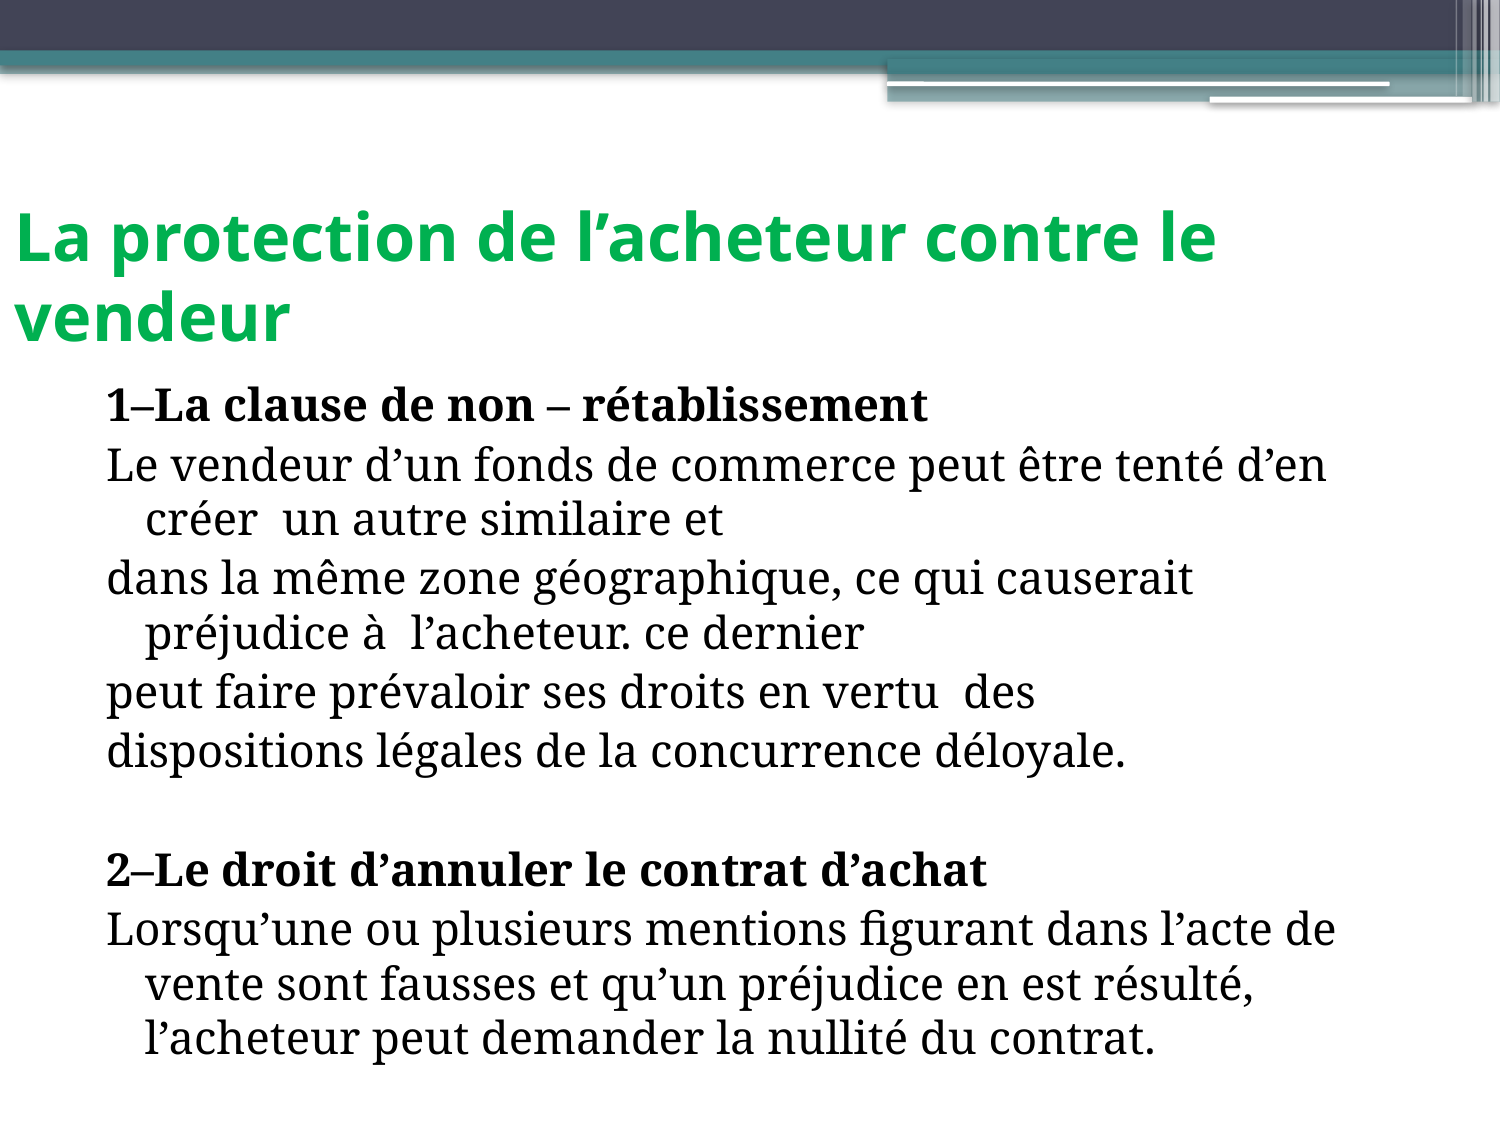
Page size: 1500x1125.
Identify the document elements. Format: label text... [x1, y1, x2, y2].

title La protection de l’acheteur contre le vendeur [0, 187, 1500, 363]
list 1–La clause de non – rétablissement Le vendeur d’un fonds de commerce peut être tenté d’en créer un autre similaire et dans la même zone géographique, ce qui causerait préjudice à l’acheteur. ce dernier peut faire prévaloir ses droits en vertu des dispositions légales de la concurrence déloyale. 2–Le droit d’annuler le contrat d’achat Lorsqu’une ou plusieurs mentions figurant dans l’acte de vente sont fausses et qu’un préjudice en est résulté, l’acheteur peut demander la nullité du contrat. [75, 368, 1425, 1079]
